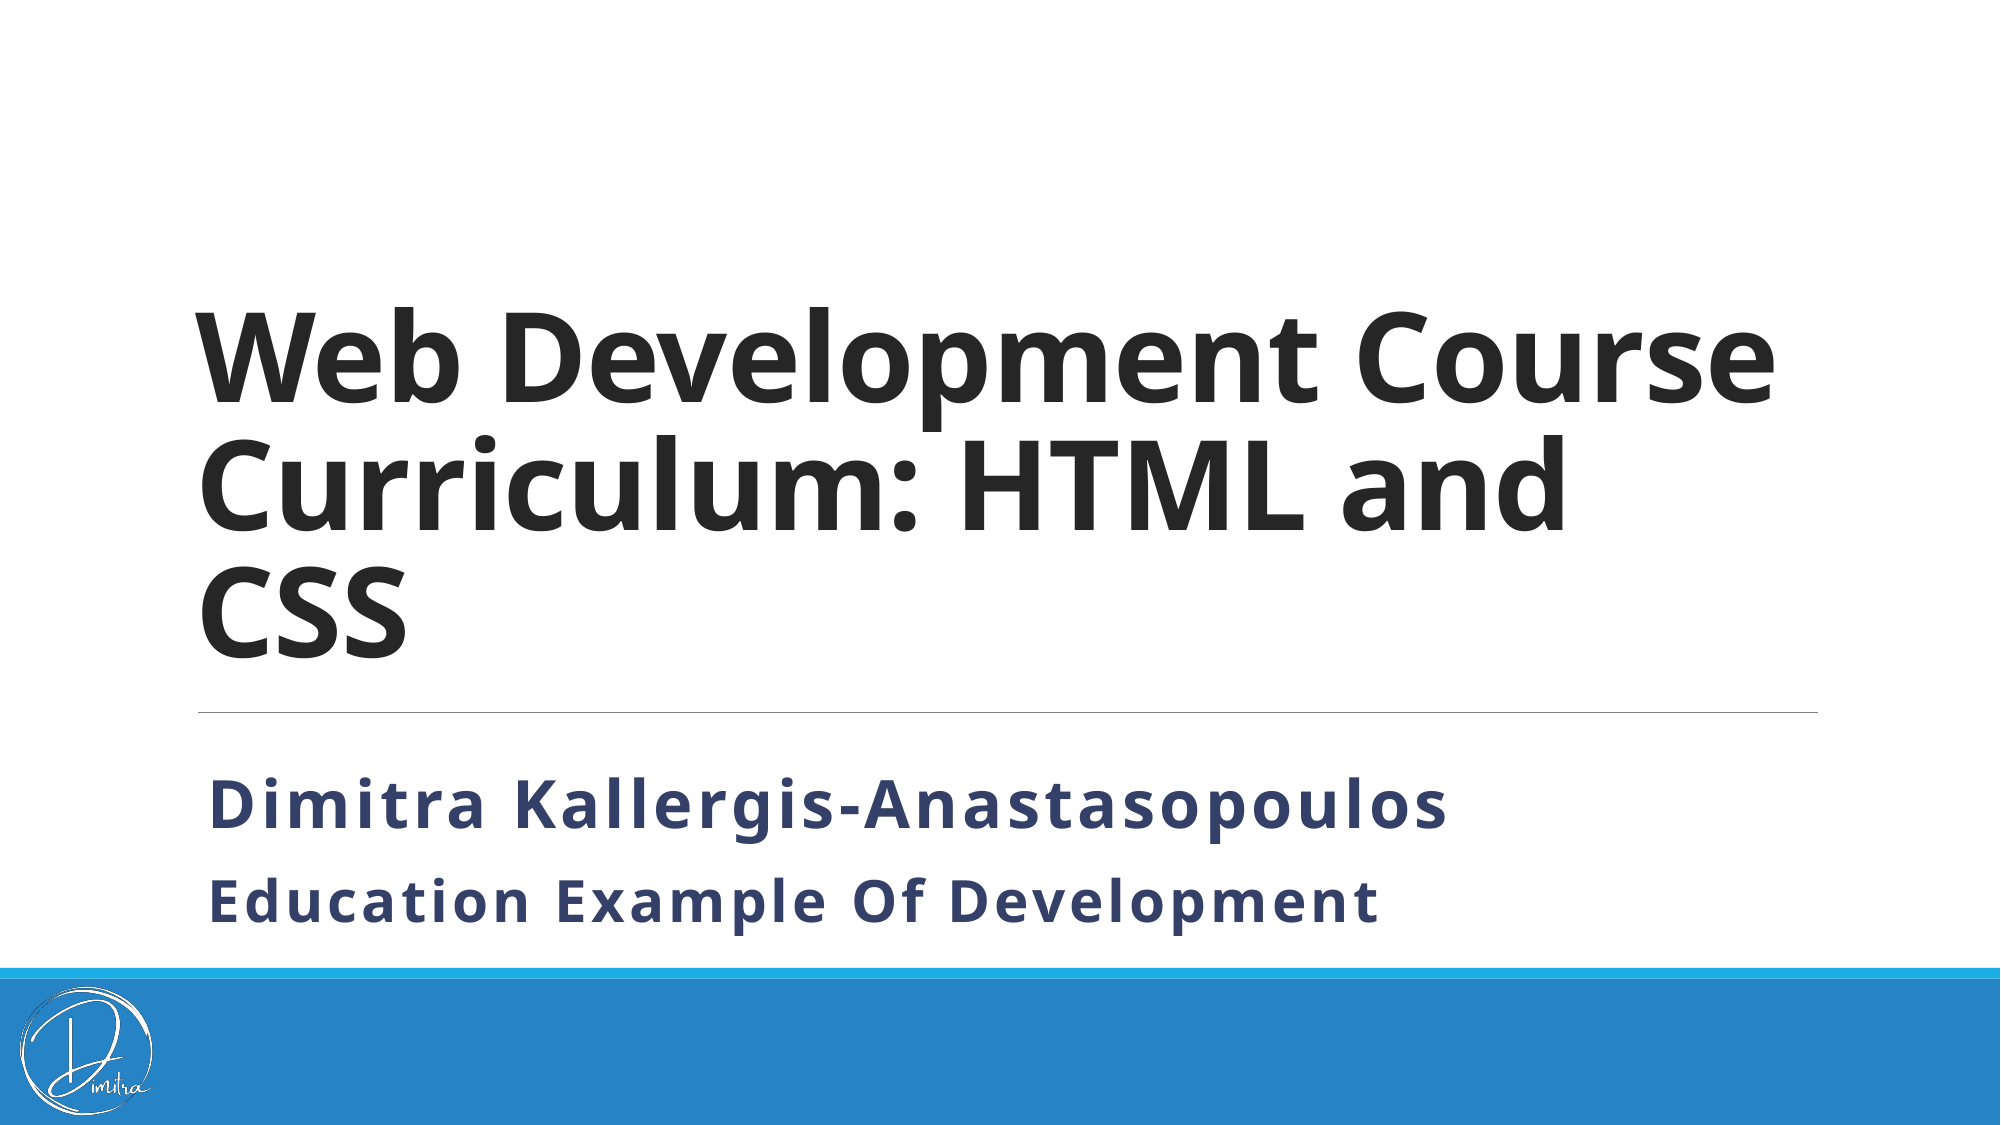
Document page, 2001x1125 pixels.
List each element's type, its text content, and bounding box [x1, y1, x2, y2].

subtitle Dimitra Kallergis-Anastasopoulos Education Example Of Development [192, 763, 1843, 951]
picture [19, 984, 153, 1118]
title Web Development Course Curriculum: HTML and CSS [180, 124, 1830, 692]
